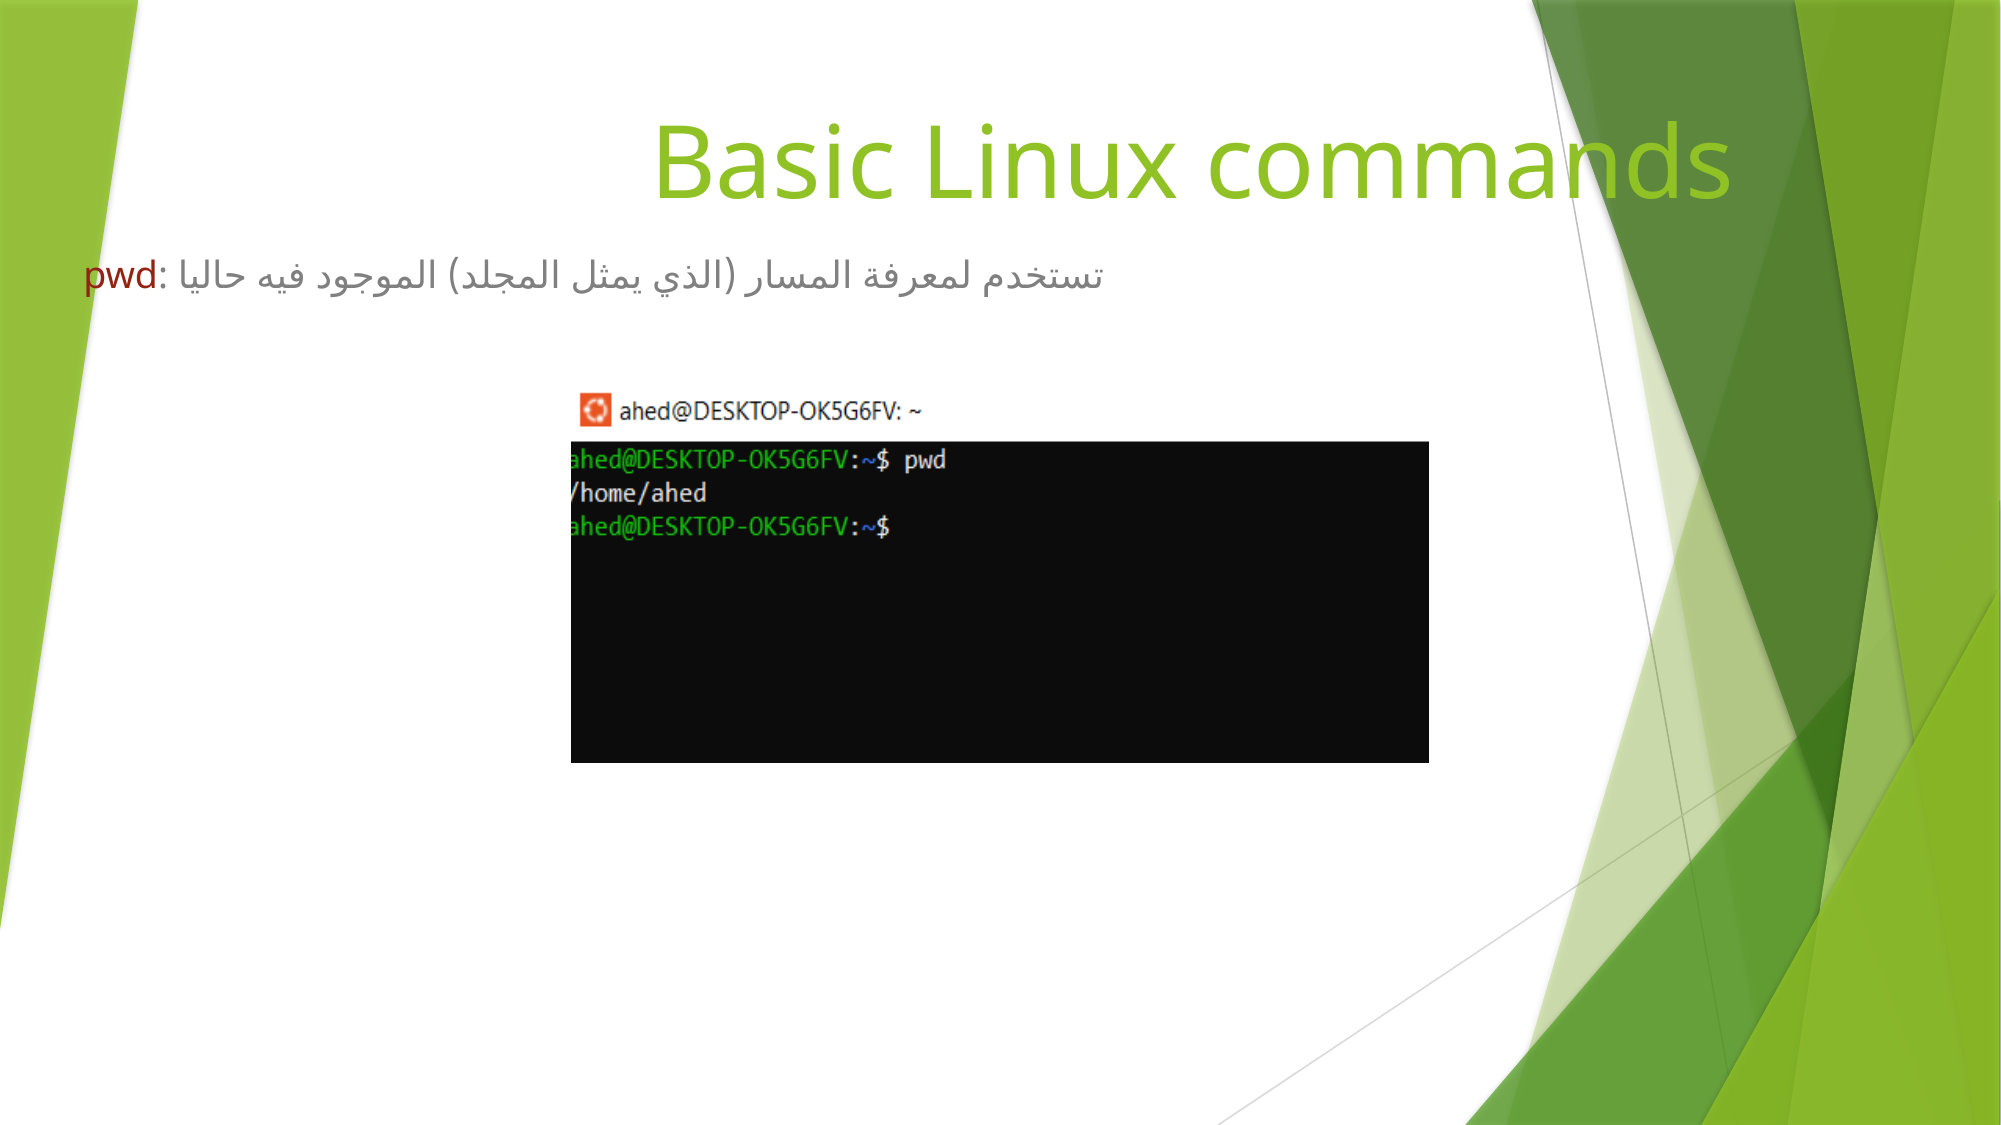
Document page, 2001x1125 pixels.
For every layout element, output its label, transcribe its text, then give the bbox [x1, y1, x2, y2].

title Basic Linux commands [249, 89, 1750, 227]
subtitle pwd: تستخدم لمعرفة المسار (الذي يمثل المجلد) الموجود فيه حاليا [68, 243, 1962, 1104]
picture [571, 385, 1429, 764]
